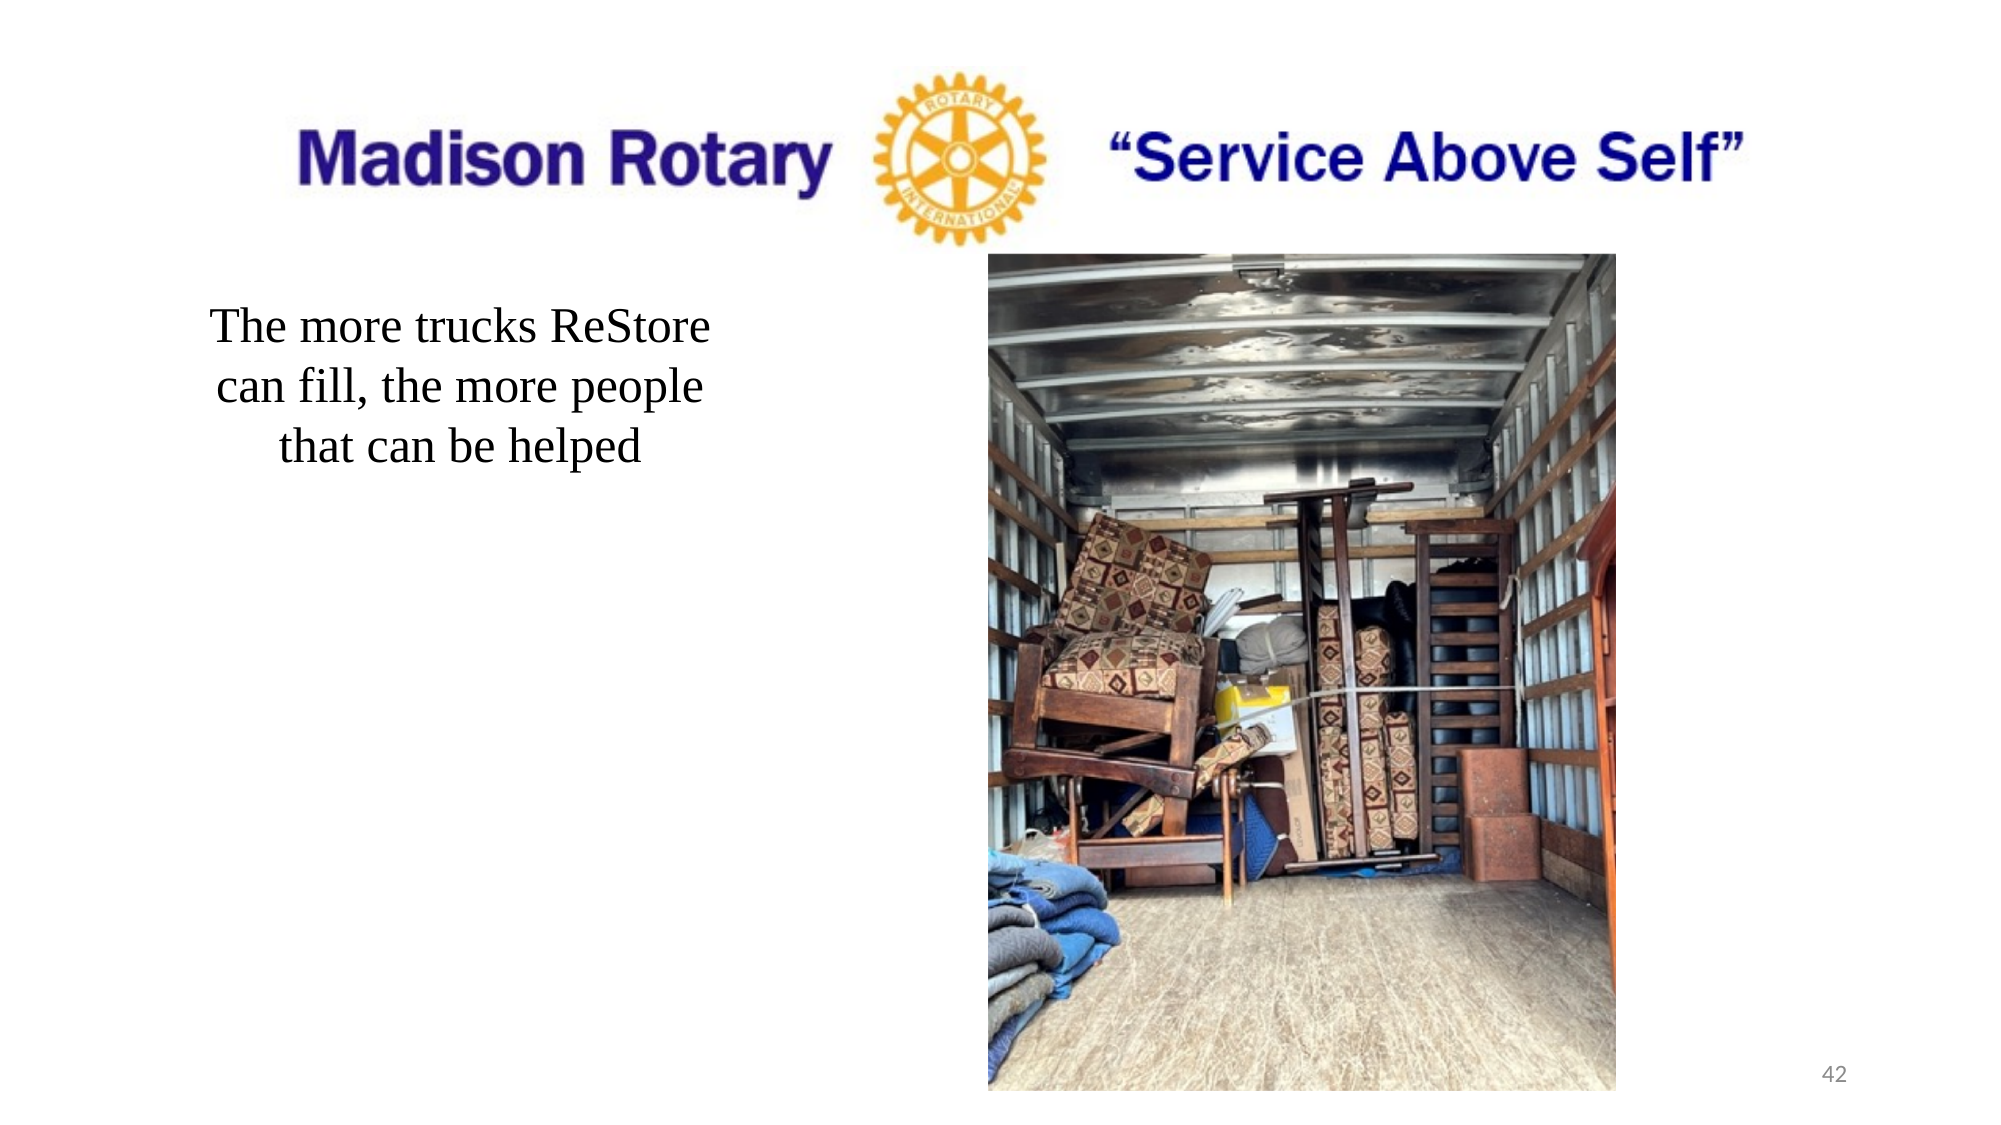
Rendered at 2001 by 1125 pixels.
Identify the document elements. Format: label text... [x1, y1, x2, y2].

text_box The more trucks ReStore can fill, the more people that can be helped [180, 285, 741, 481]
slide_number 42 [1412, 1042, 1863, 1103]
picture [270, 66, 1764, 254]
picture [883, 255, 1720, 1090]
